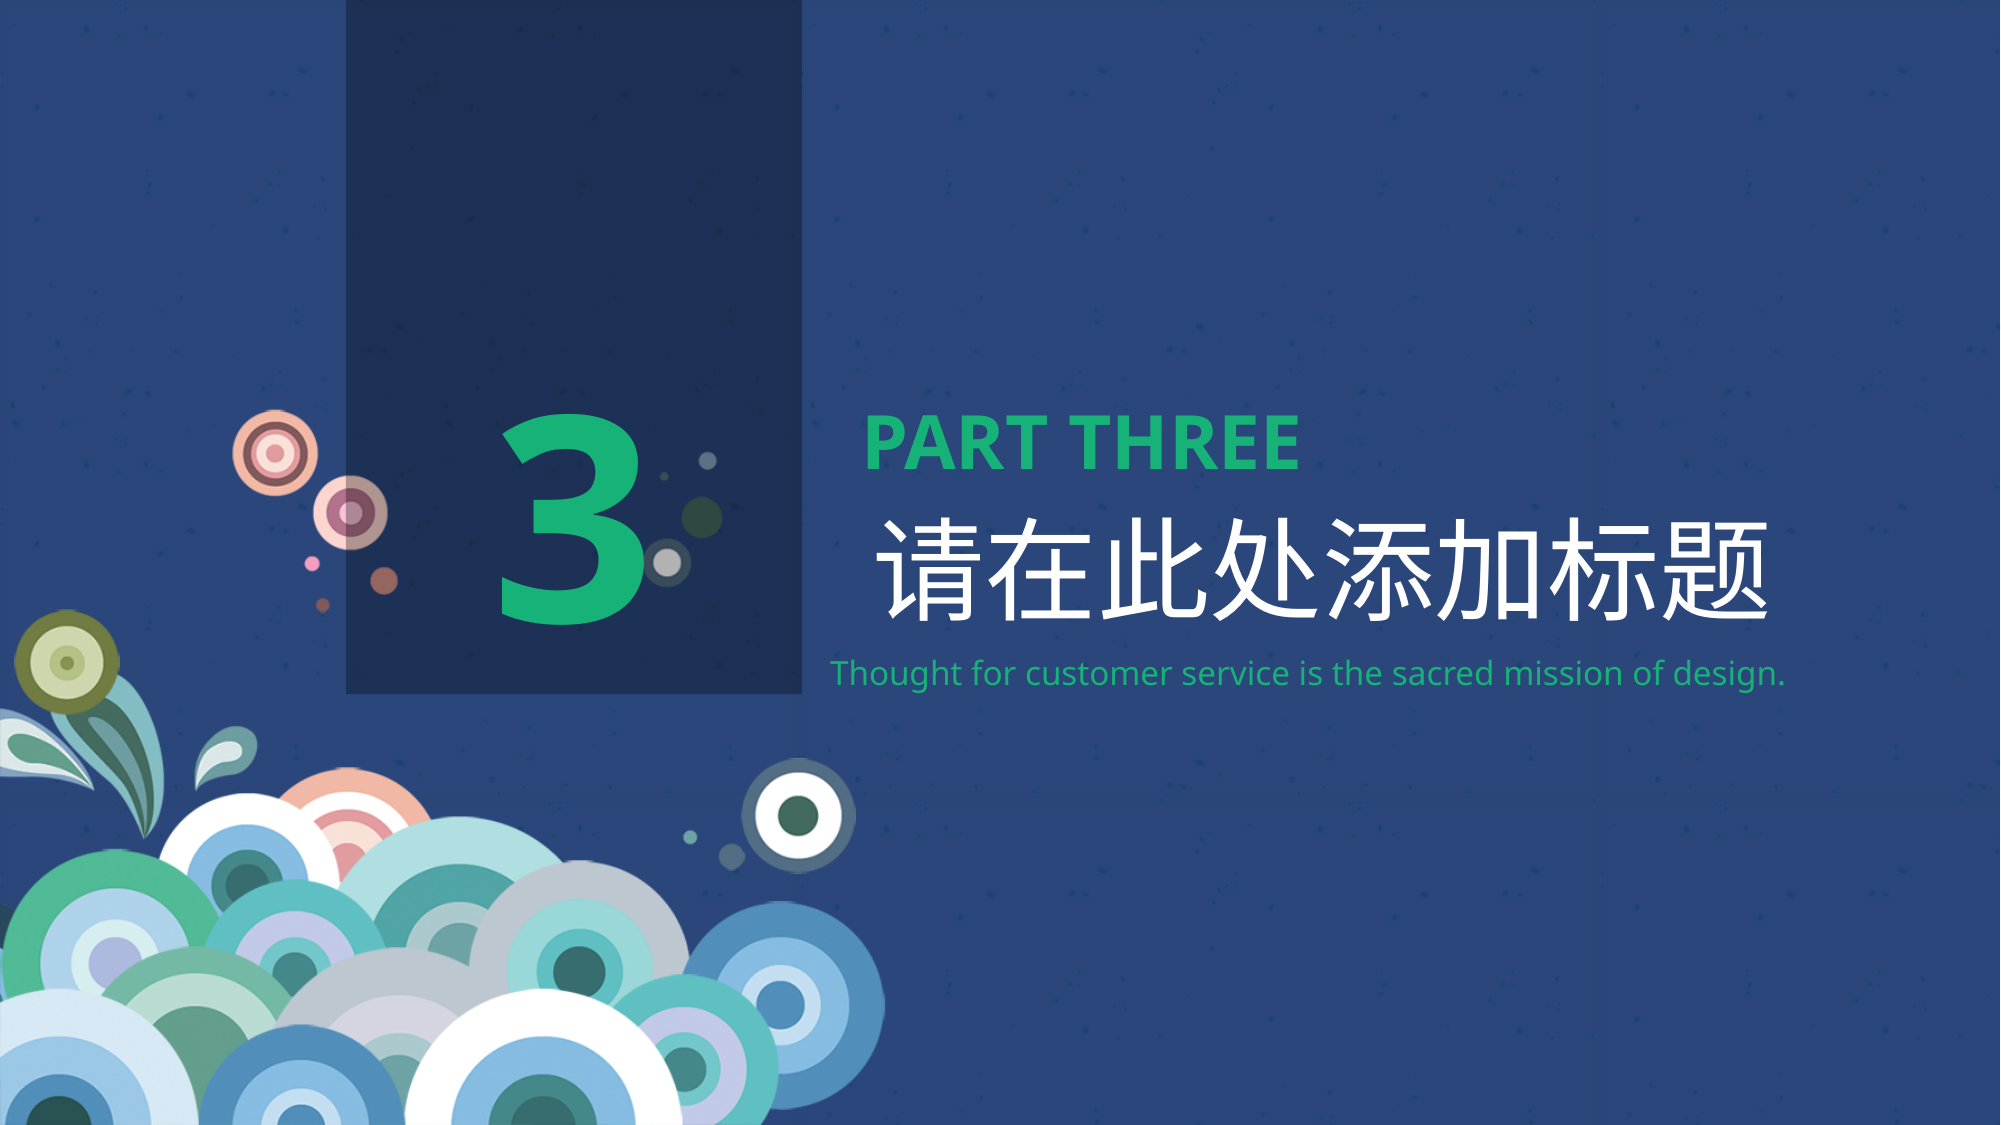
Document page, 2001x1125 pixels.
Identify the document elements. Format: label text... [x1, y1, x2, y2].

text_box Thought for customer service is the sacred mission of design. [815, 644, 1803, 700]
text_box 请在此处添加标题 [857, 493, 1788, 643]
picture [0, 231, 894, 1125]
text_box [345, 0, 803, 695]
text_box PART THREE [846, 387, 1318, 492]
text_box 3 [476, 327, 671, 688]
